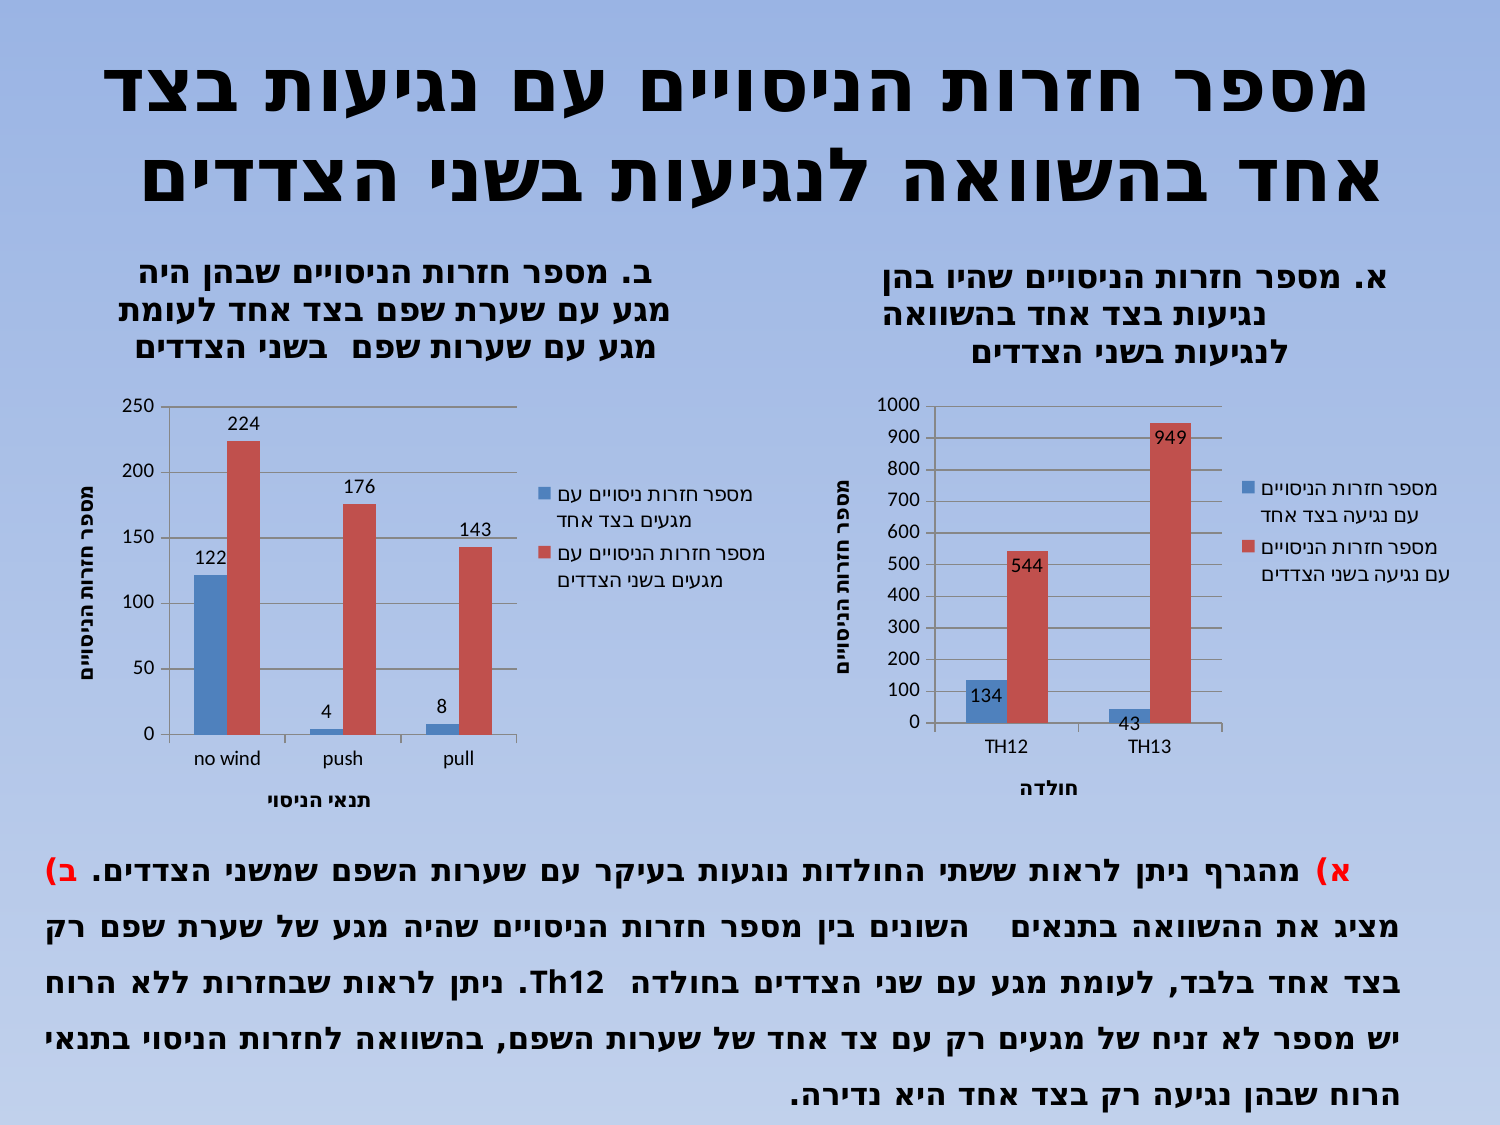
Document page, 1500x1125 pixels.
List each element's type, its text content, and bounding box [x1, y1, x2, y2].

title מספר חזרות הניסויים עם נגיעות בצד אחד בהשוואה לנגיעות בשני הצדדים [75, 45, 1425, 209]
chart [41, 231, 786, 847]
chart [796, 231, 1471, 835]
list א) מהגרף ניתן לראות ששתי החולדות נוגעות בעיקר עם שערות השפם שמשני הצדדים. ב) מציג את ההשוואה בתנאים השונים בין מספר חזרות הניסויים שהיה מגע של שערת שפם רק בצד אחד בלבד, לעומת מגע עם שני הצדדים בחולדה Th12. ניתן לראות שבחזרות ללא הרוח יש מספר לא זניח של מגעים רק עם צד אחד של שערות השפם, בהשוואה לחזרות הניסוי בתנאי הרוח שבהן נגיעה רק בצד אחד היא נדירה. [29, 231, 1471, 1125]
